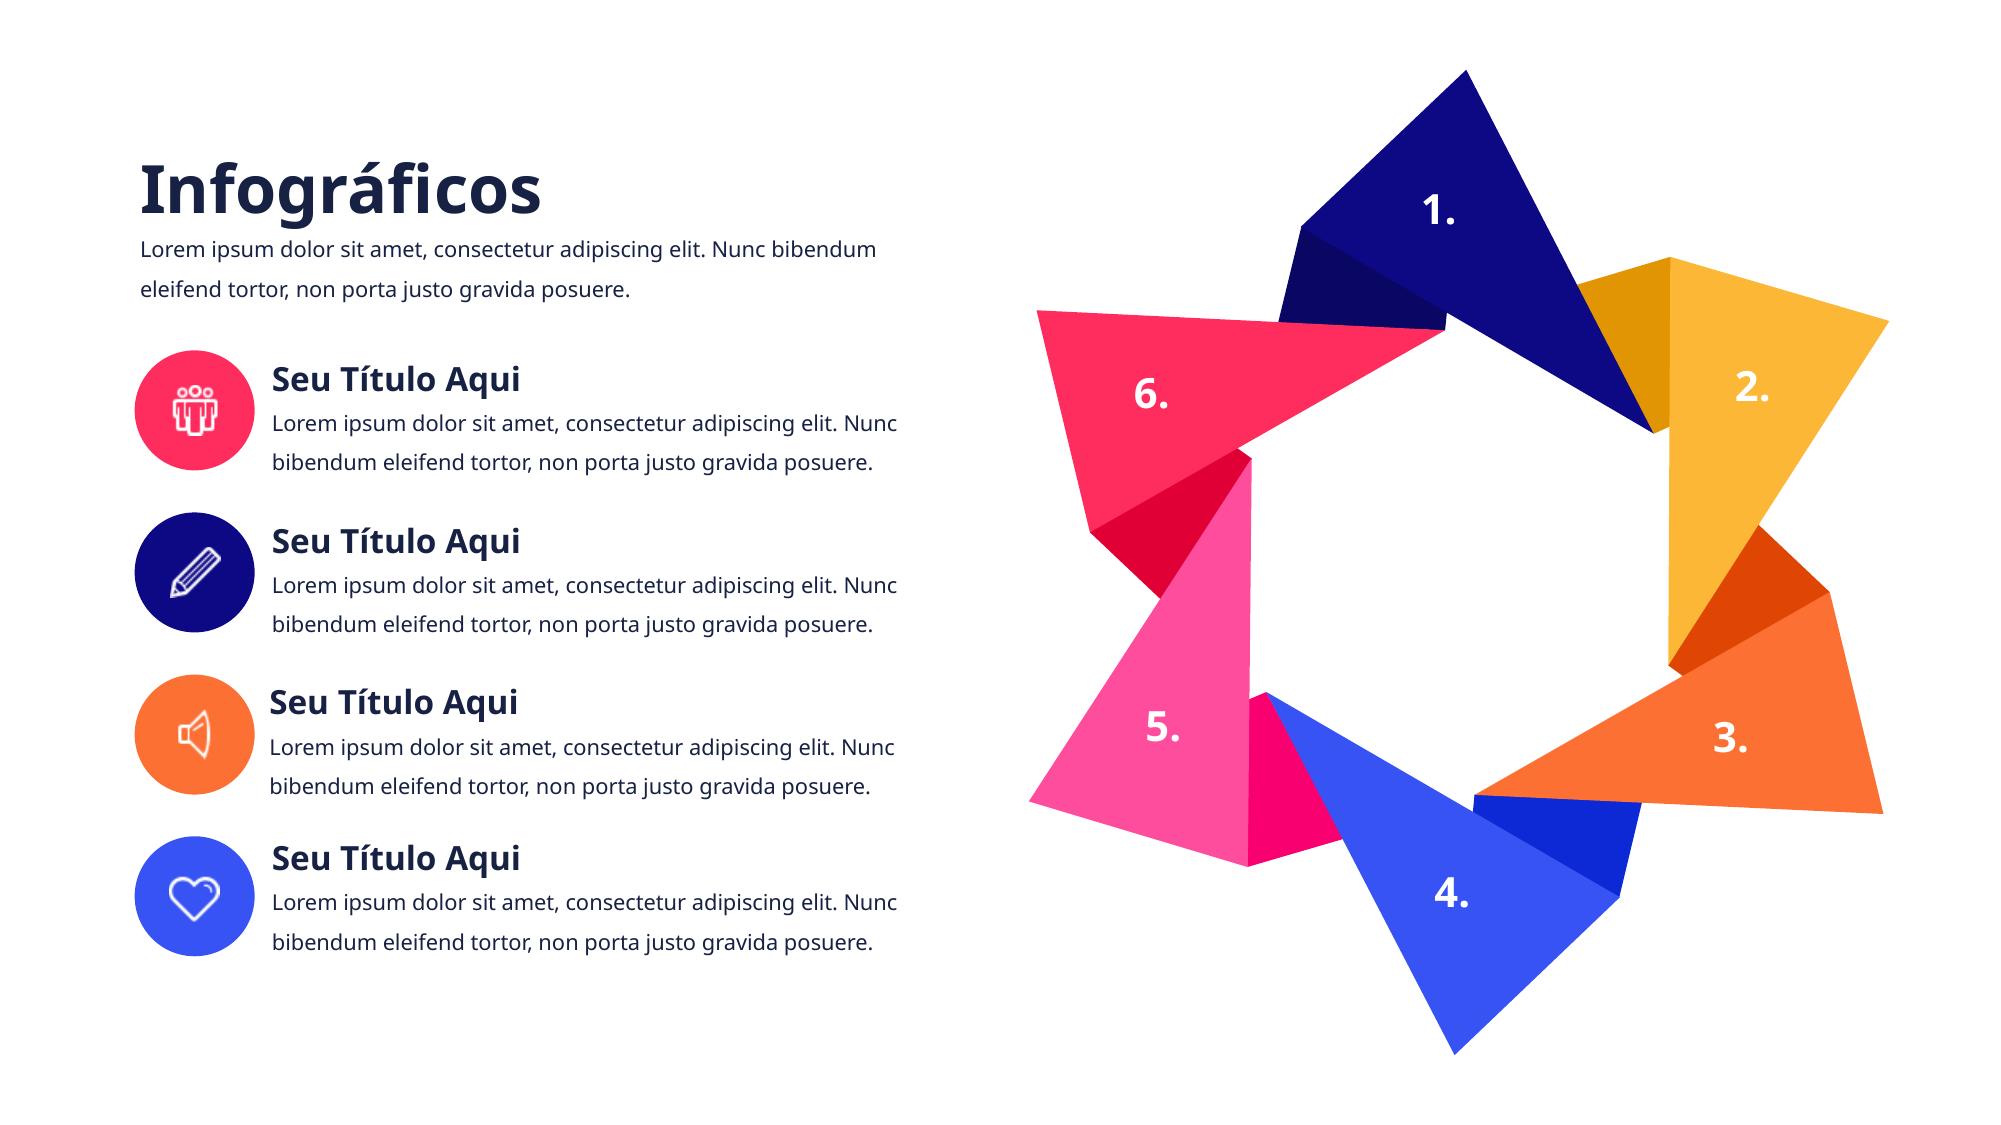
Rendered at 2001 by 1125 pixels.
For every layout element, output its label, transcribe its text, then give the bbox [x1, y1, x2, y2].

picture [170, 547, 221, 598]
text_box Infográficos [125, 139, 948, 215]
text_box Lorem ipsum dolor sit amet, consectetur adipiscing elit. Nunc bibendum eleifend tortor, non porta justo gravida posuere. [254, 712, 913, 806]
text_box [133, 511, 256, 634]
text_box Lorem ipsum dolor sit amet, consectetur adipiscing elit. Nunc bibendum eleifend tortor, non porta justo gravida posuere. [257, 550, 916, 645]
text_box Lorem ipsum dolor sit amet, consectetur adipiscing elit. Nunc bibendum eleifend tortor, non porta justo gravida posuere. [125, 215, 948, 309]
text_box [1028, 69, 1890, 1056]
text_box Lorem ipsum dolor sit amet, consectetur adipiscing elit. Nunc bibendum eleifend tortor, non porta justo gravida posuere. [257, 388, 916, 483]
text_box [133, 349, 256, 472]
text_box [133, 835, 256, 958]
text_box Seu Título Aqui [257, 350, 916, 388]
picture [169, 709, 220, 760]
text_box Seu Título Aqui [257, 829, 916, 868]
text_box Seu Título Aqui [257, 512, 916, 550]
text_box Seu Título Aqui [254, 674, 913, 712]
text_box [133, 673, 254, 796]
text_box Lorem ipsum dolor sit amet, consectetur adipiscing elit. Nunc bibendum eleifend tortor, non porta justo gravida posuere. [257, 868, 916, 962]
picture [170, 385, 221, 436]
picture [169, 874, 220, 925]
